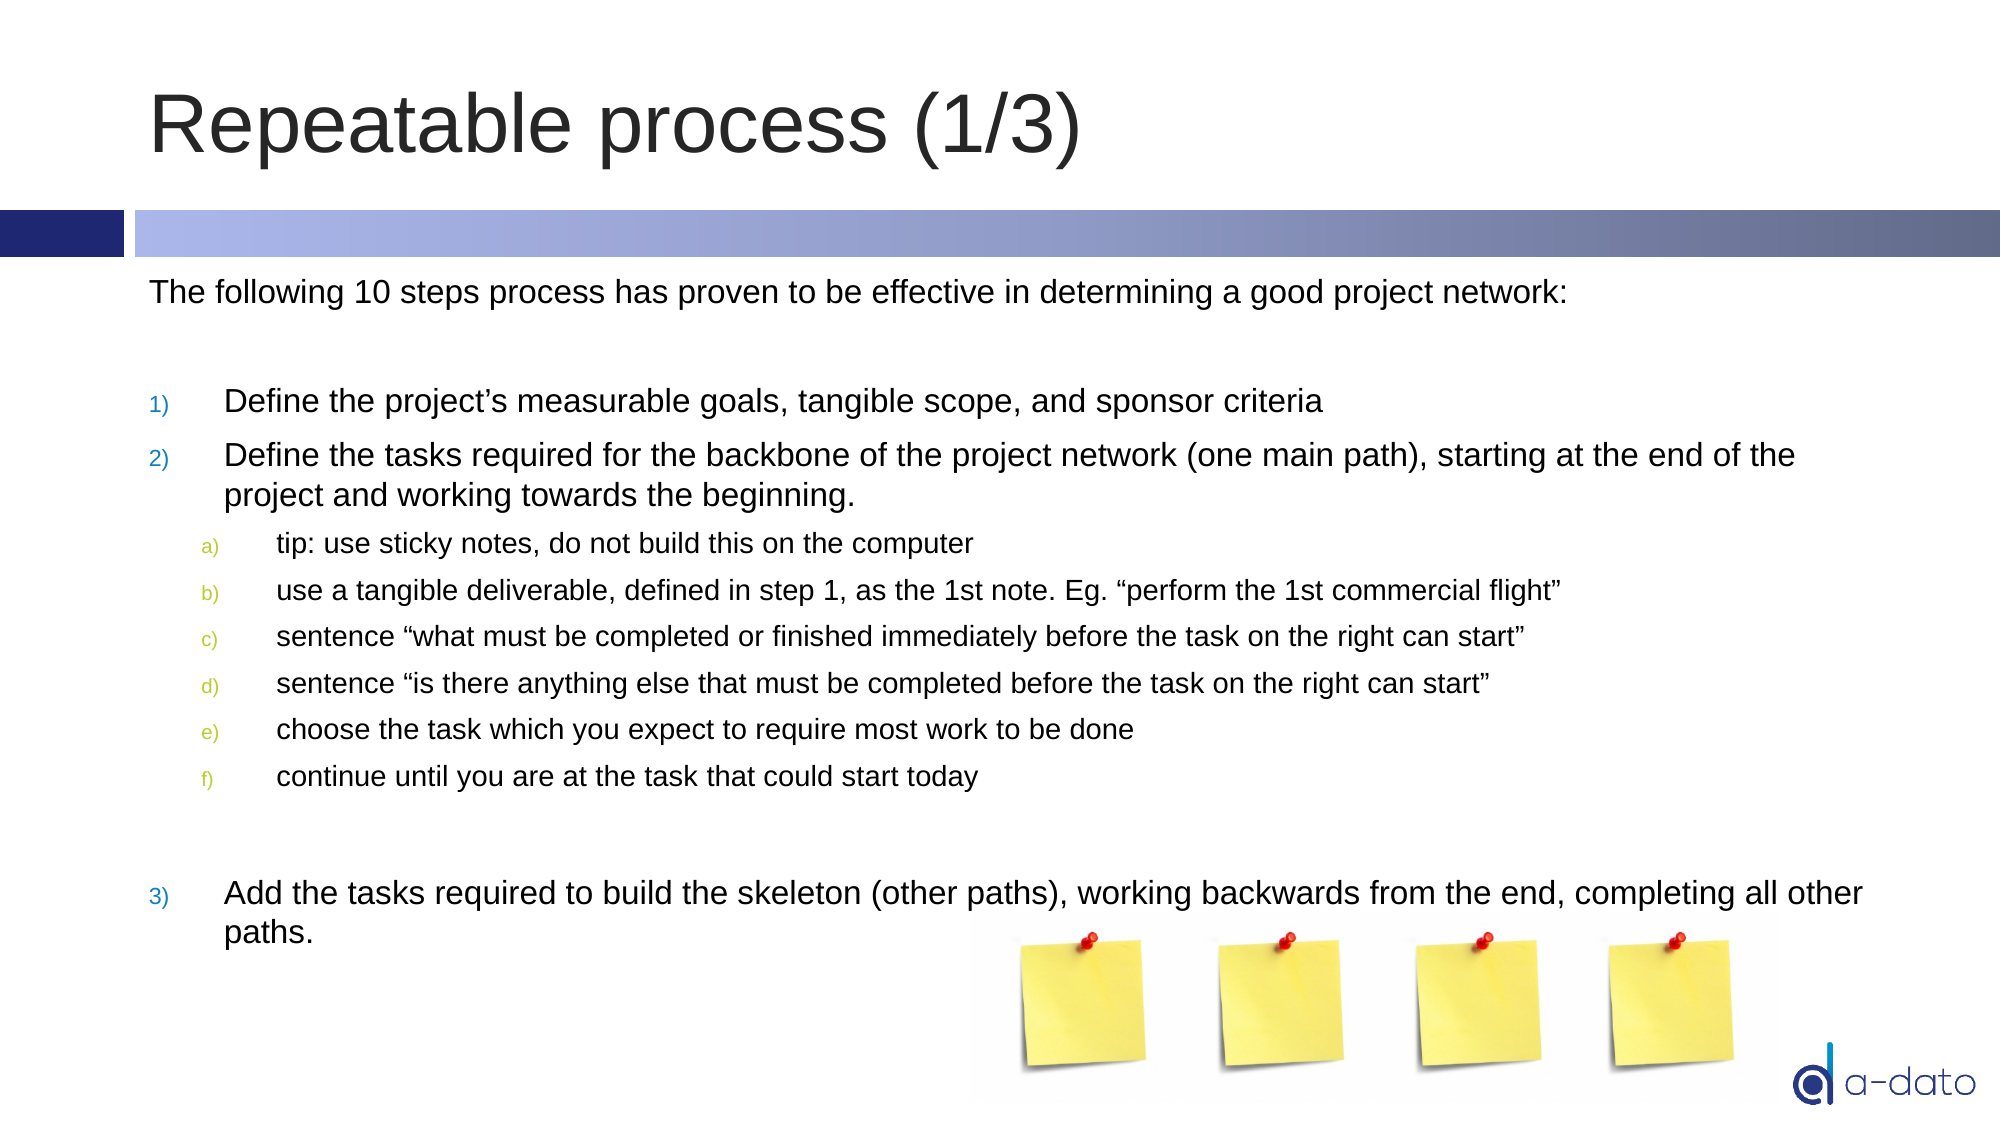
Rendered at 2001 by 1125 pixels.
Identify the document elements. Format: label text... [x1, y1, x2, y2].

picture [0, 210, 2000, 257]
list The following 10 steps process has proven to be effective in determining a good project network: Define the project’s measurable goals, tangible scope, and sponsor criteria Define the tasks required for the backbone of the project network (one main path), starting at the end of the project and working towards the beginning. tip: use sticky notes, do not build this on the computer use a tangible deliverable, defined in step 1, as the 1st note. Eg. “perform the 1st commercial flight” sentence “what must be completed or finished immediately before the task on the right can start” sentence “is there anything else that must be completed before the task on the right can start” choose the task which you expect to require most work to be done continue until you are at the task that could start today Add the tasks required to build the skeleton (other paths), working backwards from the end, completing all other paths. [133, 262, 1918, 1000]
title Repeatable process (1/3) [133, 37, 1918, 200]
picture [970, 911, 2001, 1125]
